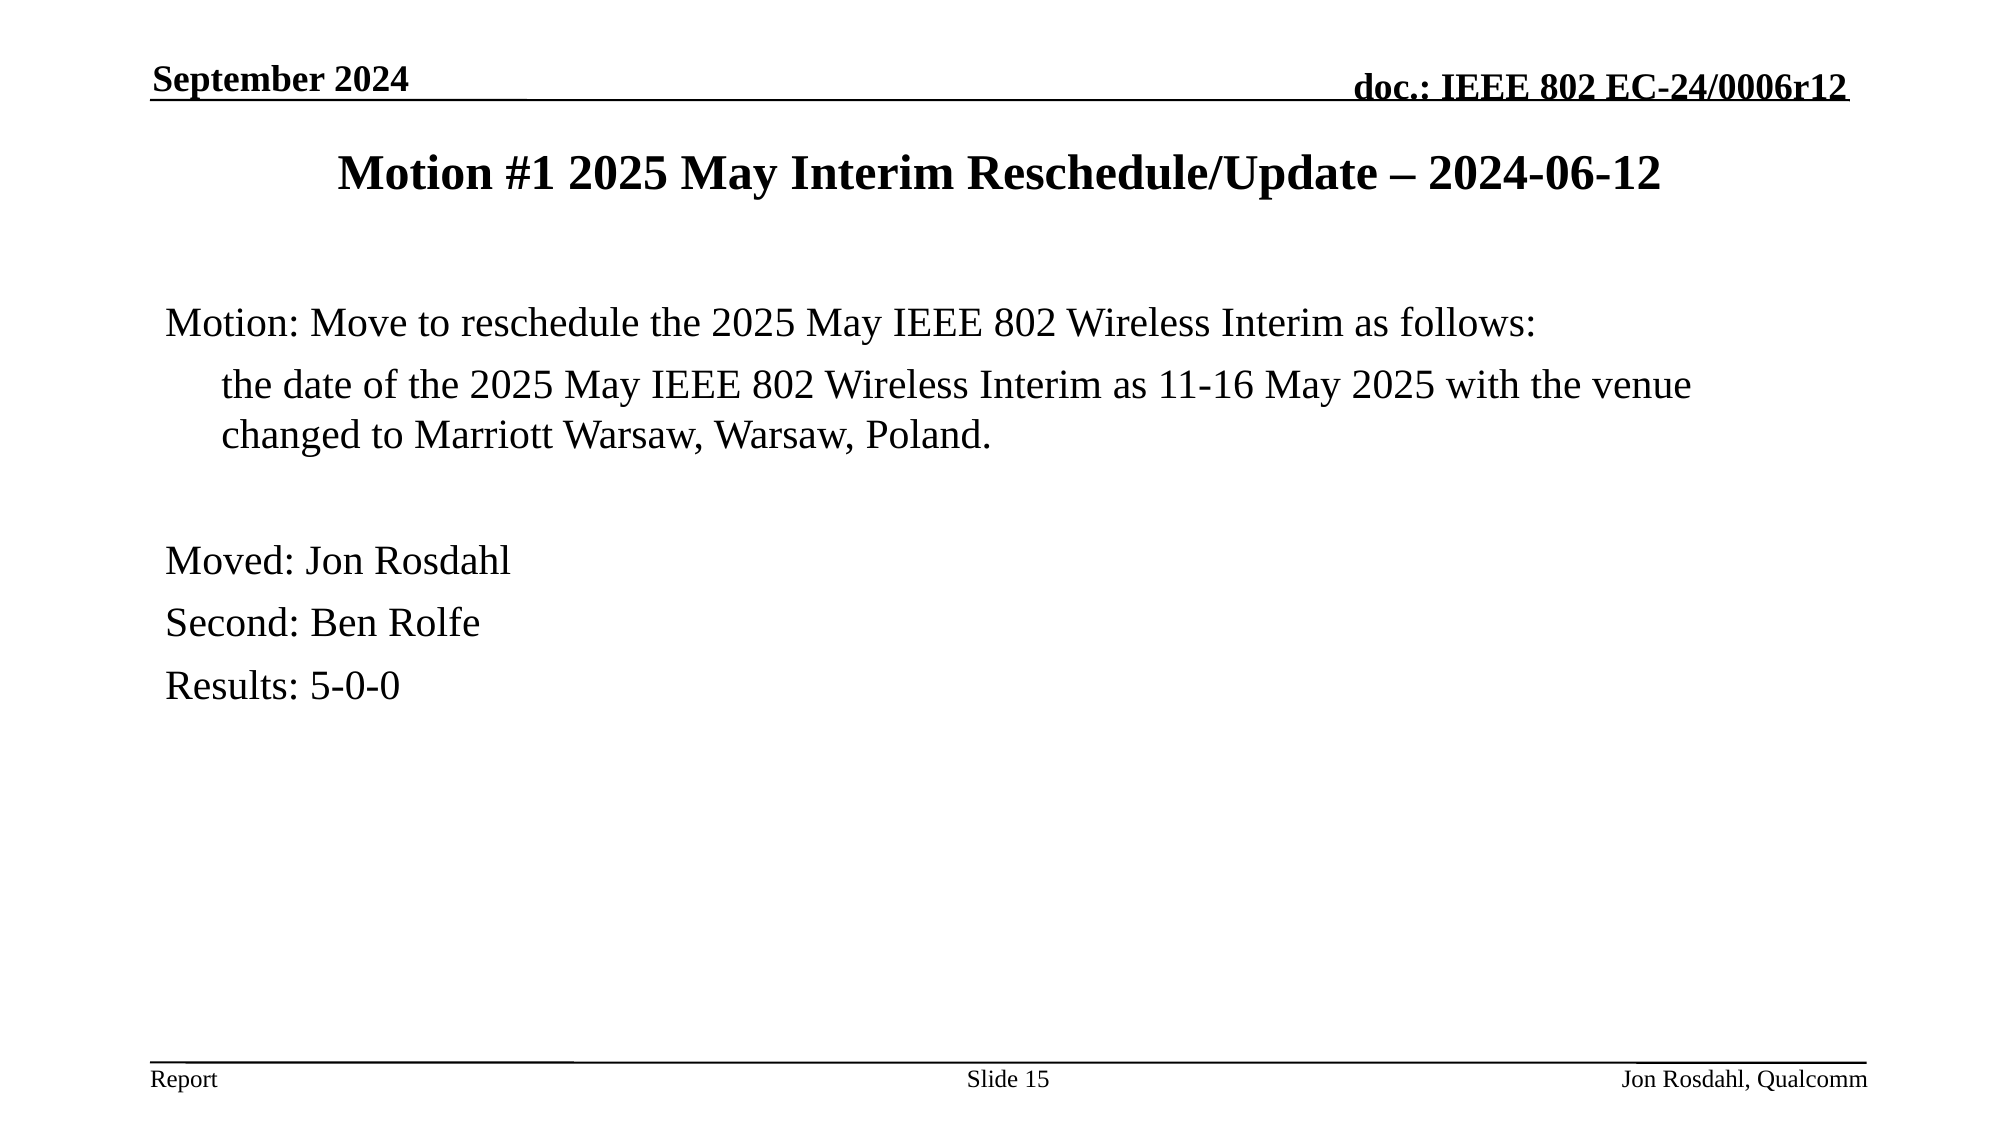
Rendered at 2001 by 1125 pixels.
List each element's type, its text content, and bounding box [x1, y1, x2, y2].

slide_number Slide 15 [950, 1061, 1067, 1123]
footer Jon Rosdahl, Qualcomm [1171, 1061, 1869, 1093]
list Motion: Move to reschedule the 2025 May IEEE 802 Wireless Interim as follows: the date of the 2025 May IEEE 802 Wireless Interim as 11-16 May 2025 with the venue changed to Marriott Warsaw, Warsaw, Poland. Moved: Jon Rosdahl Second: Ben Rolfe Results: 5-0-0 [149, 286, 1850, 1063]
title Motion #1 2025 May Interim Reschedule/Update – 2024-06-12 [149, 112, 1850, 228]
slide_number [152, 54, 563, 100]
